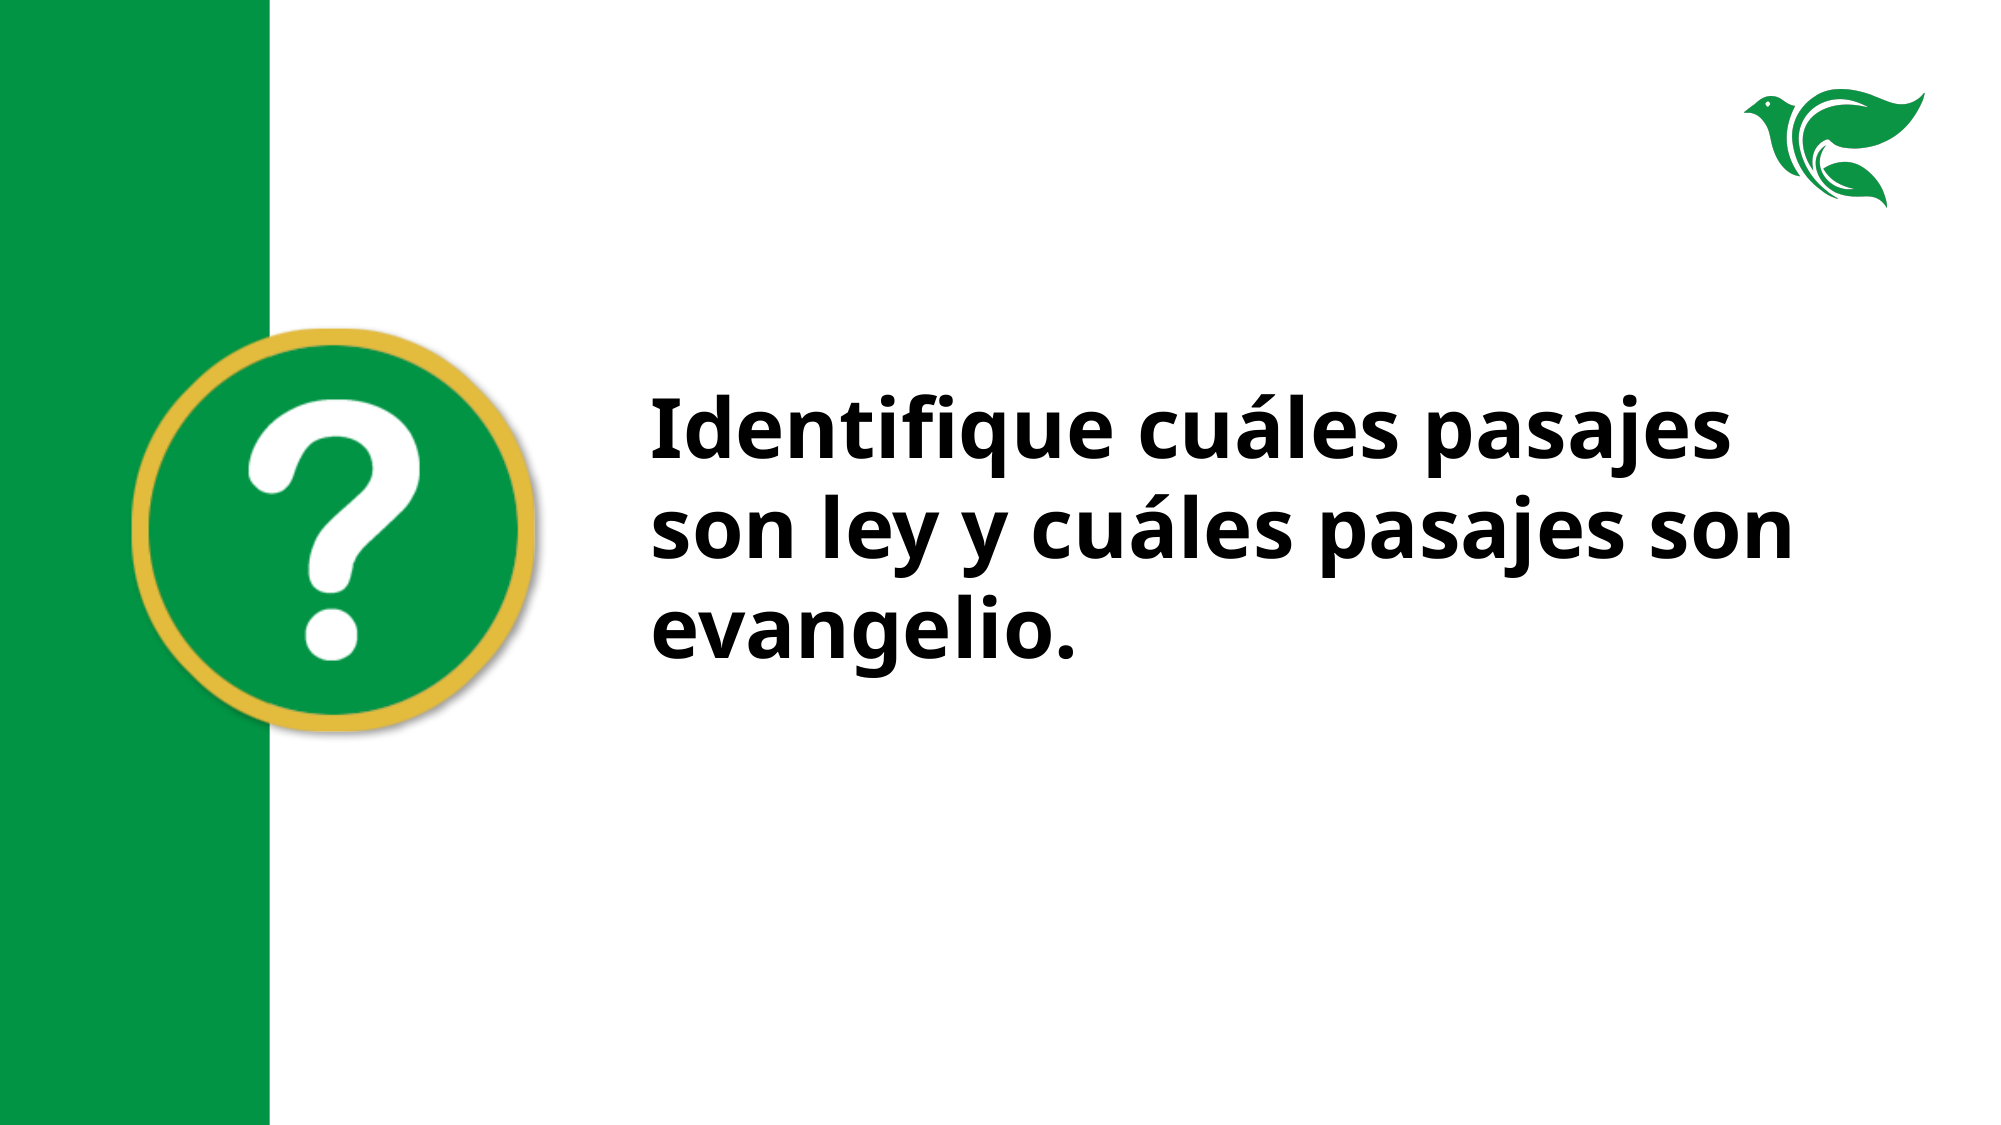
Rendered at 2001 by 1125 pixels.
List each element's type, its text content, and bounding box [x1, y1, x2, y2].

picture [1722, 47, 1953, 240]
text_box Identifique cuáles pasajes son ley y cuáles pasajes son evangelio. [635, 367, 1823, 683]
picture [77, 254, 592, 783]
text_box [0, 0, 270, 1125]
